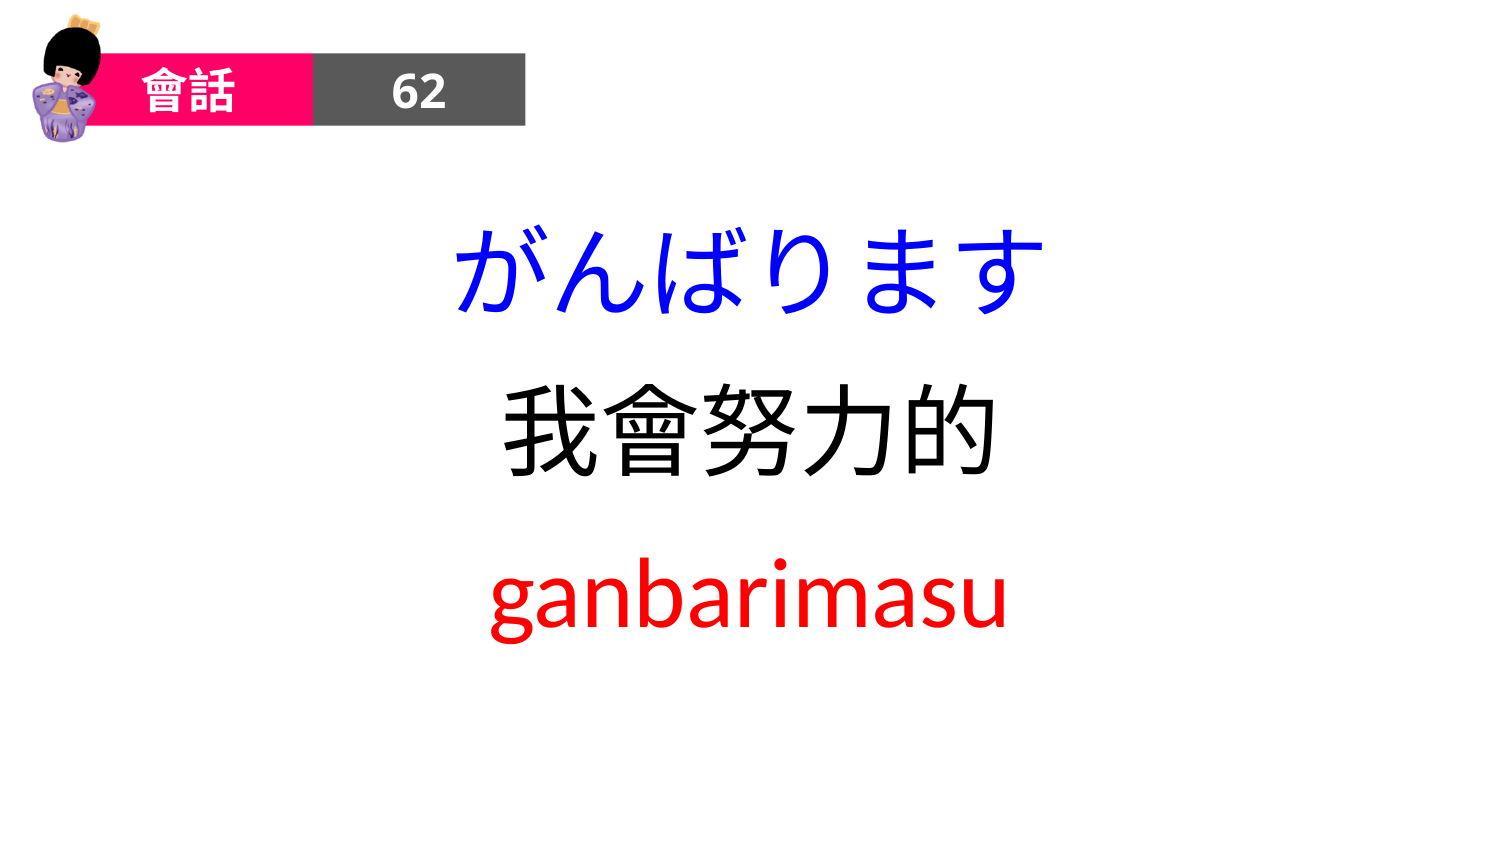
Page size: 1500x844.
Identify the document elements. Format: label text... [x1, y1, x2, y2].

text_box 62 [312, 53, 526, 126]
text_box 會話 [138, 53, 312, 126]
picture [2, 12, 133, 143]
text_box がんばります 我會努力的 ganbarimasu [58, 184, 1442, 655]
